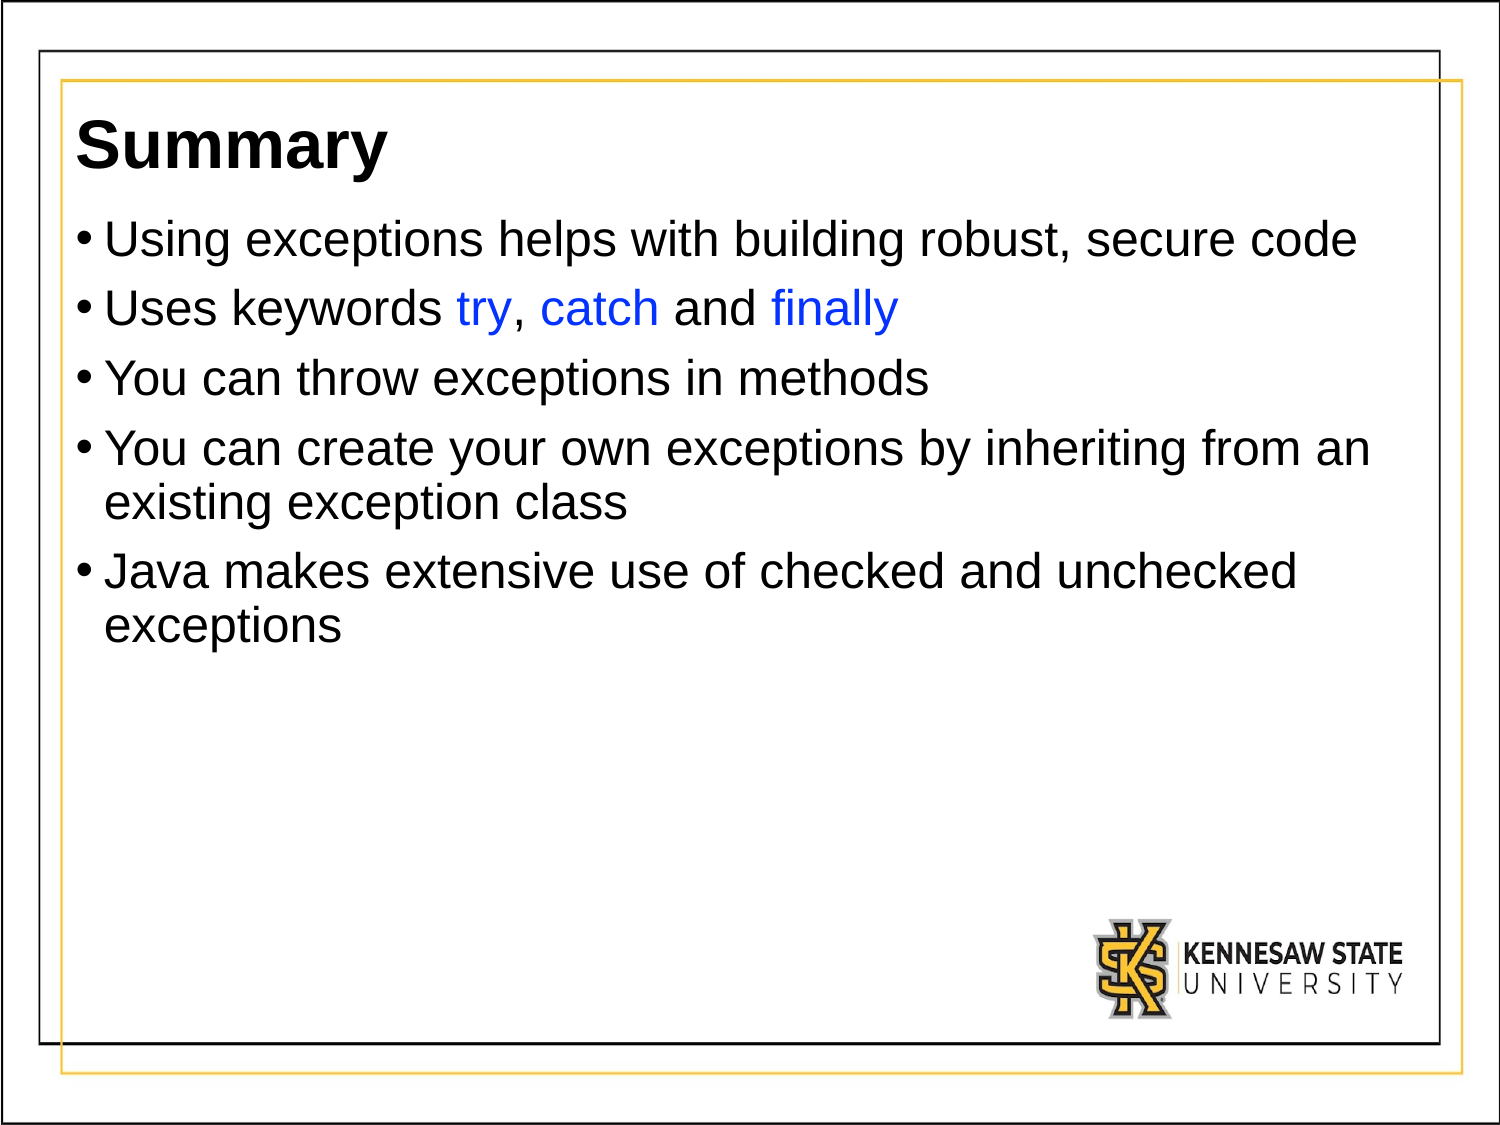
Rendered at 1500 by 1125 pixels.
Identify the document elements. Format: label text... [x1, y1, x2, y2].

picture [0, 0, 1500, 1125]
list Using exceptions helps with building robust, secure code Uses keywords try, catch and finally You can throw exceptions in methods You can create your own exceptions by inheriting from an existing exception class Java makes extensive use of checked and unchecked exceptions [60, 205, 1442, 1029]
title Summary [60, 83, 1442, 205]
